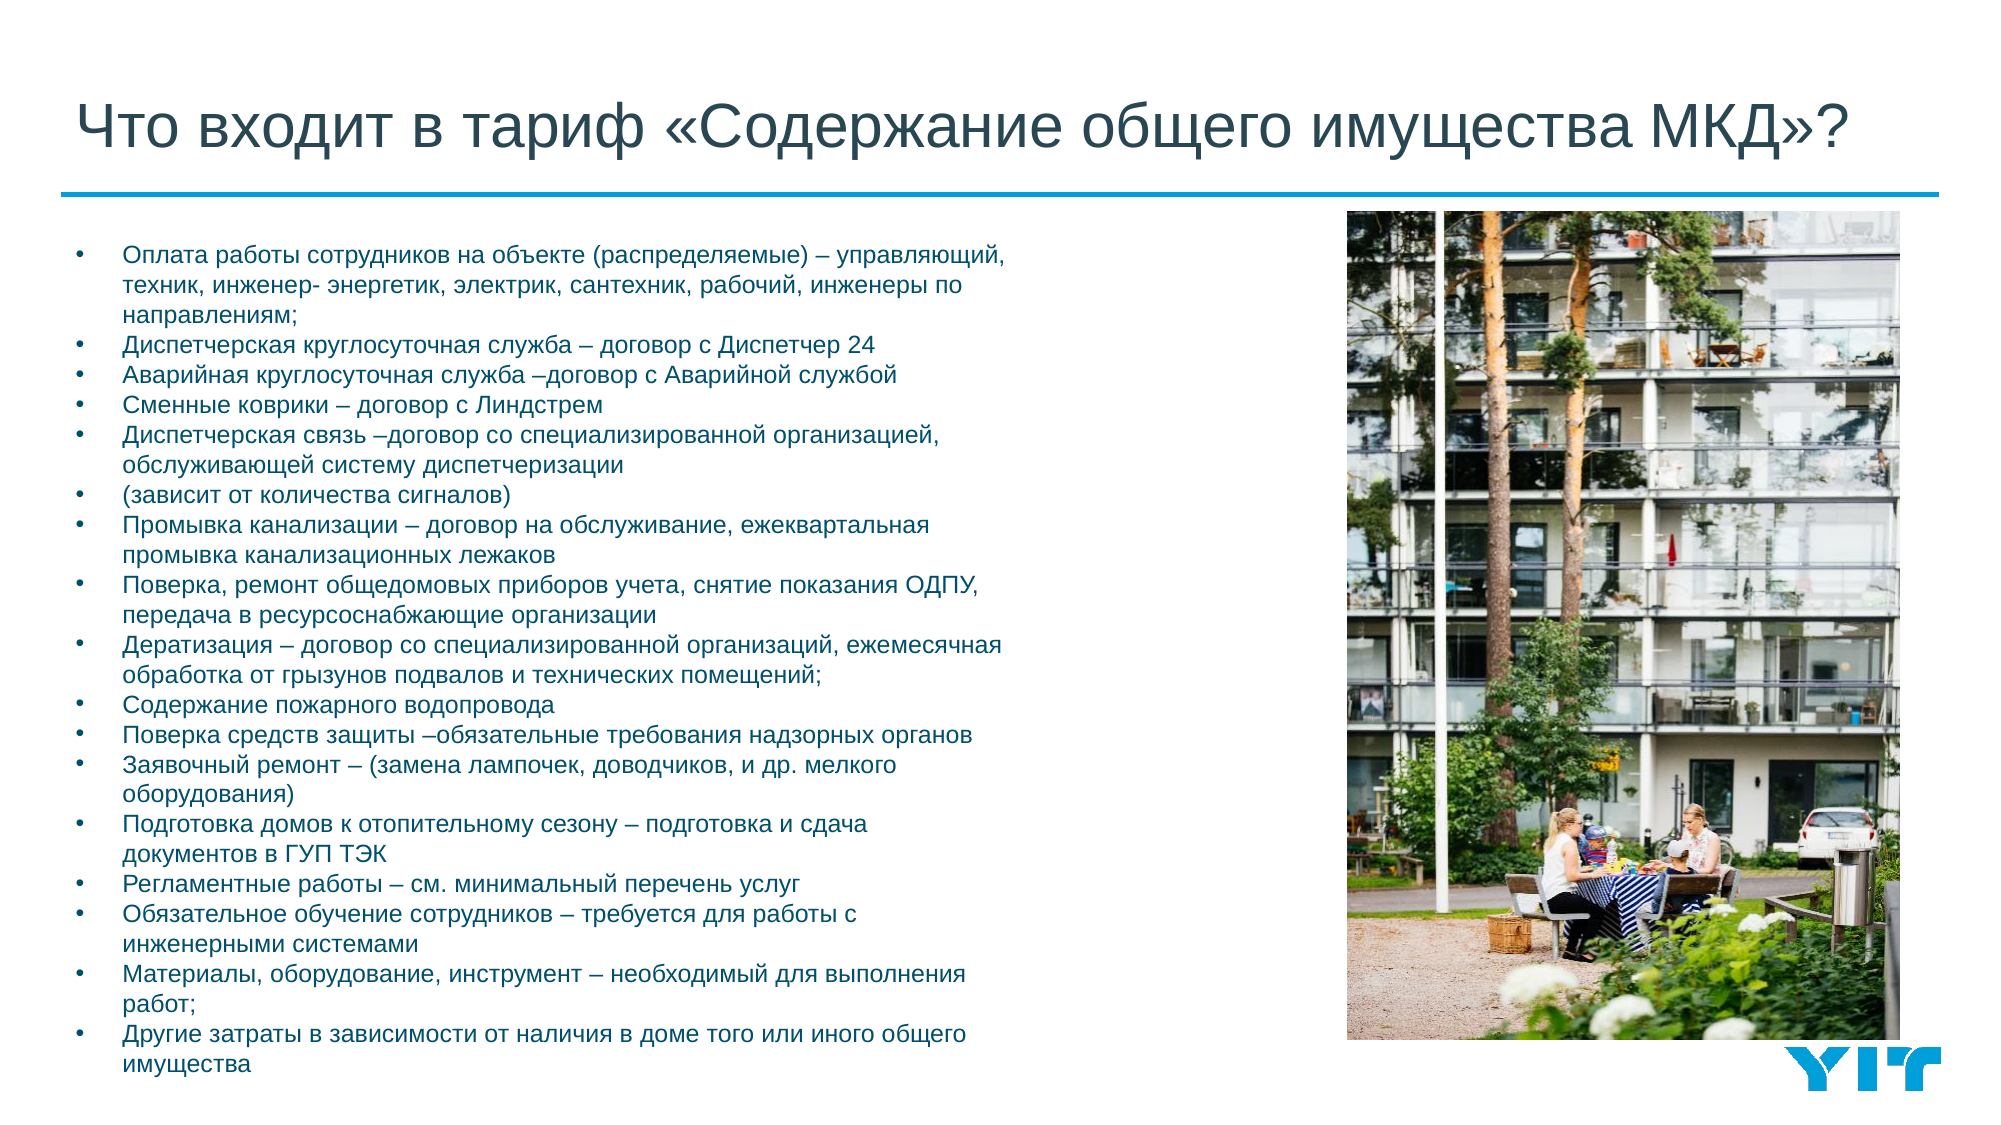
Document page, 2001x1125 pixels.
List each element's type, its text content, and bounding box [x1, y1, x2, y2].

text_box Оплата работы сотрудников на объекте (распределяемые) – управляющий, техник, инженер- энергетик, электрик, сантехник, рабочий, инженеры по направлениям; Диспетчерская круглосуточная служба – договор с Диспетчер 24 Аварийная круглосуточная служба –договор с Аварийной службой Сменные коврики – договор с Линдстрем Диспетчерская связь –договор со специализированной организацией, обслуживающей систему диспетчеризации (зависит от количества сигналов) Промывка канализации – договор на обслуживание, ежеквартальная промывка канализационных лежаков Поверка, ремонт общедомовых приборов учета, снятие показания ОДПУ, передача в ресурсоснабжающие организации Дератизация – договор со специализированной организаций, ежемесячная обработка от грызунов подвалов и технических помещений; Содержание пожарного водопровода Поверка средств защиты –обязательные требования надзорных органов Заявочный ремонт – (замена лампочек, доводчиков, и др. мелкого оборудования) Подготовка домов к отопительному сезону – подготовка и сдача документов в ГУП ТЭК Регламентные работы – см. минимальный перечень услуг Обязательное обучение сотрудников – требуется для работы с инженерными системами Материалы, оборудование, инструмент – необходимый для выполнения работ; Другие затраты в зависимости от наличия в доме того или иного общего имущества [60, 231, 1022, 1085]
title Что входит в тариф «Содержание общего имущества МКД»? [60, 60, 1939, 195]
picture [1347, 211, 1941, 1124]
